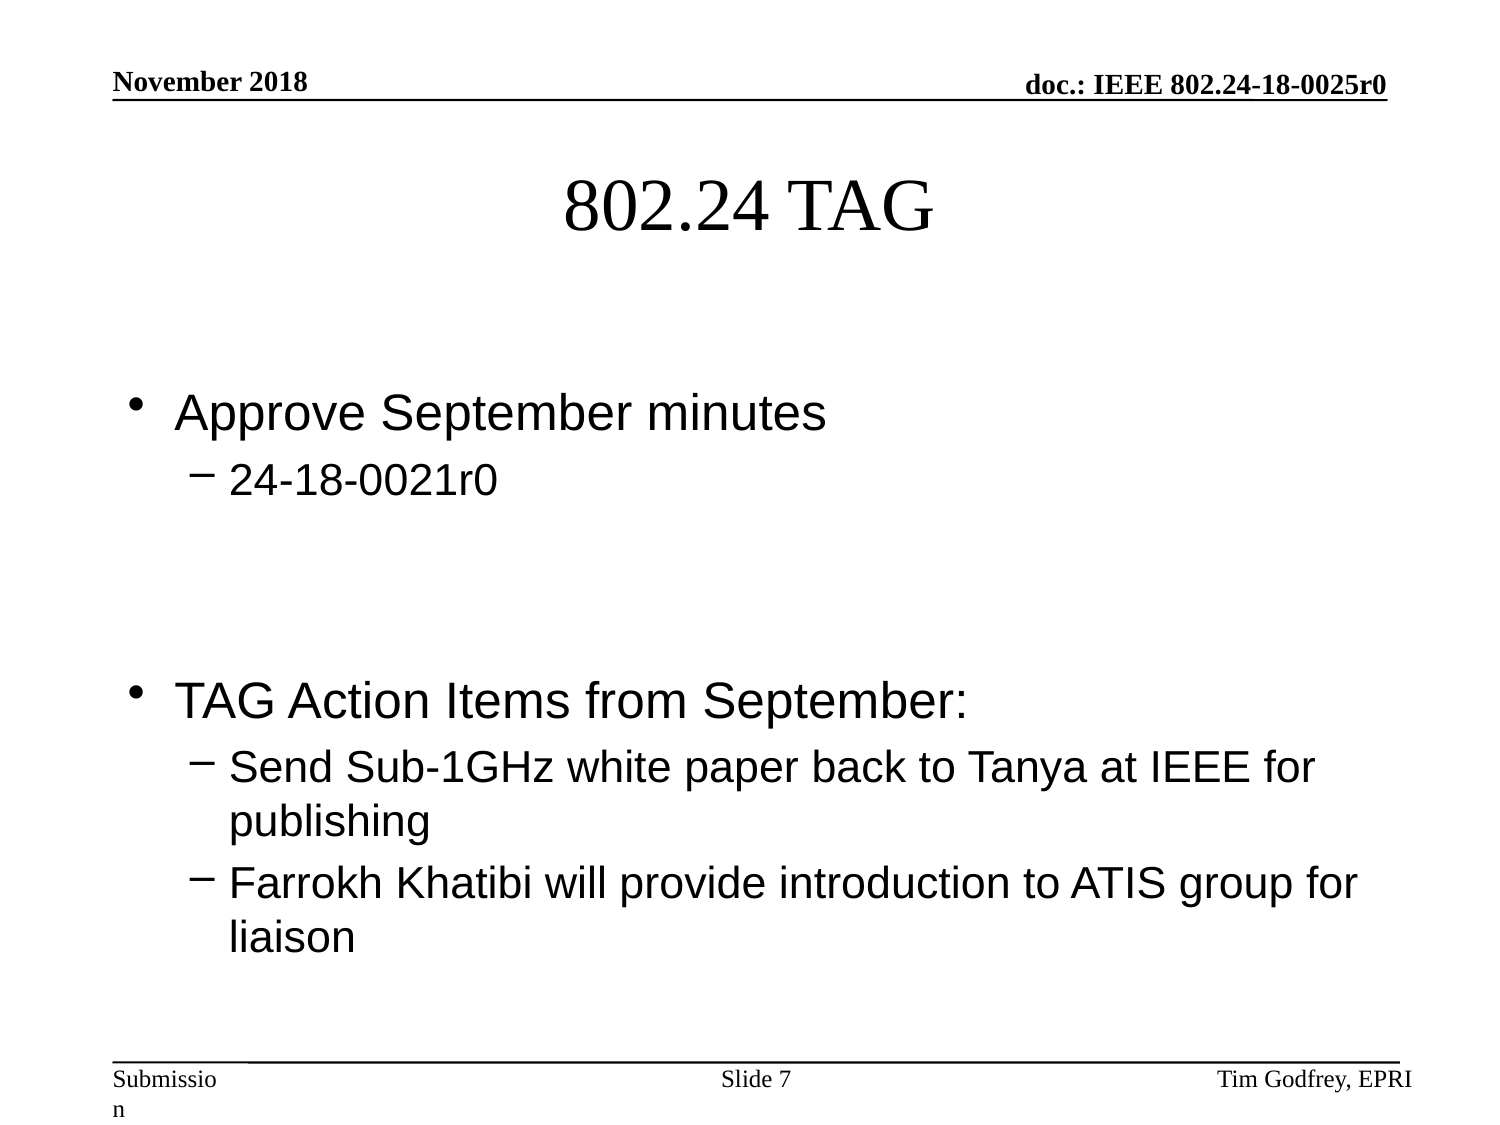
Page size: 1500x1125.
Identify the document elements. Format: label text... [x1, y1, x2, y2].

slide_number Slide 7 [712, 1062, 800, 1093]
list Approve September minutes 24-18-0021r0 TAG Action Items from September: Send Sub-1GHz white paper back to Tanya at IEEE for publishing Farrokh Khatibi will provide introduction to ATIS group for liaison [112, 299, 1388, 975]
footer Tim Godfrey, EPRI [900, 1062, 1413, 1093]
title 802.24 TAG [112, 112, 1388, 288]
